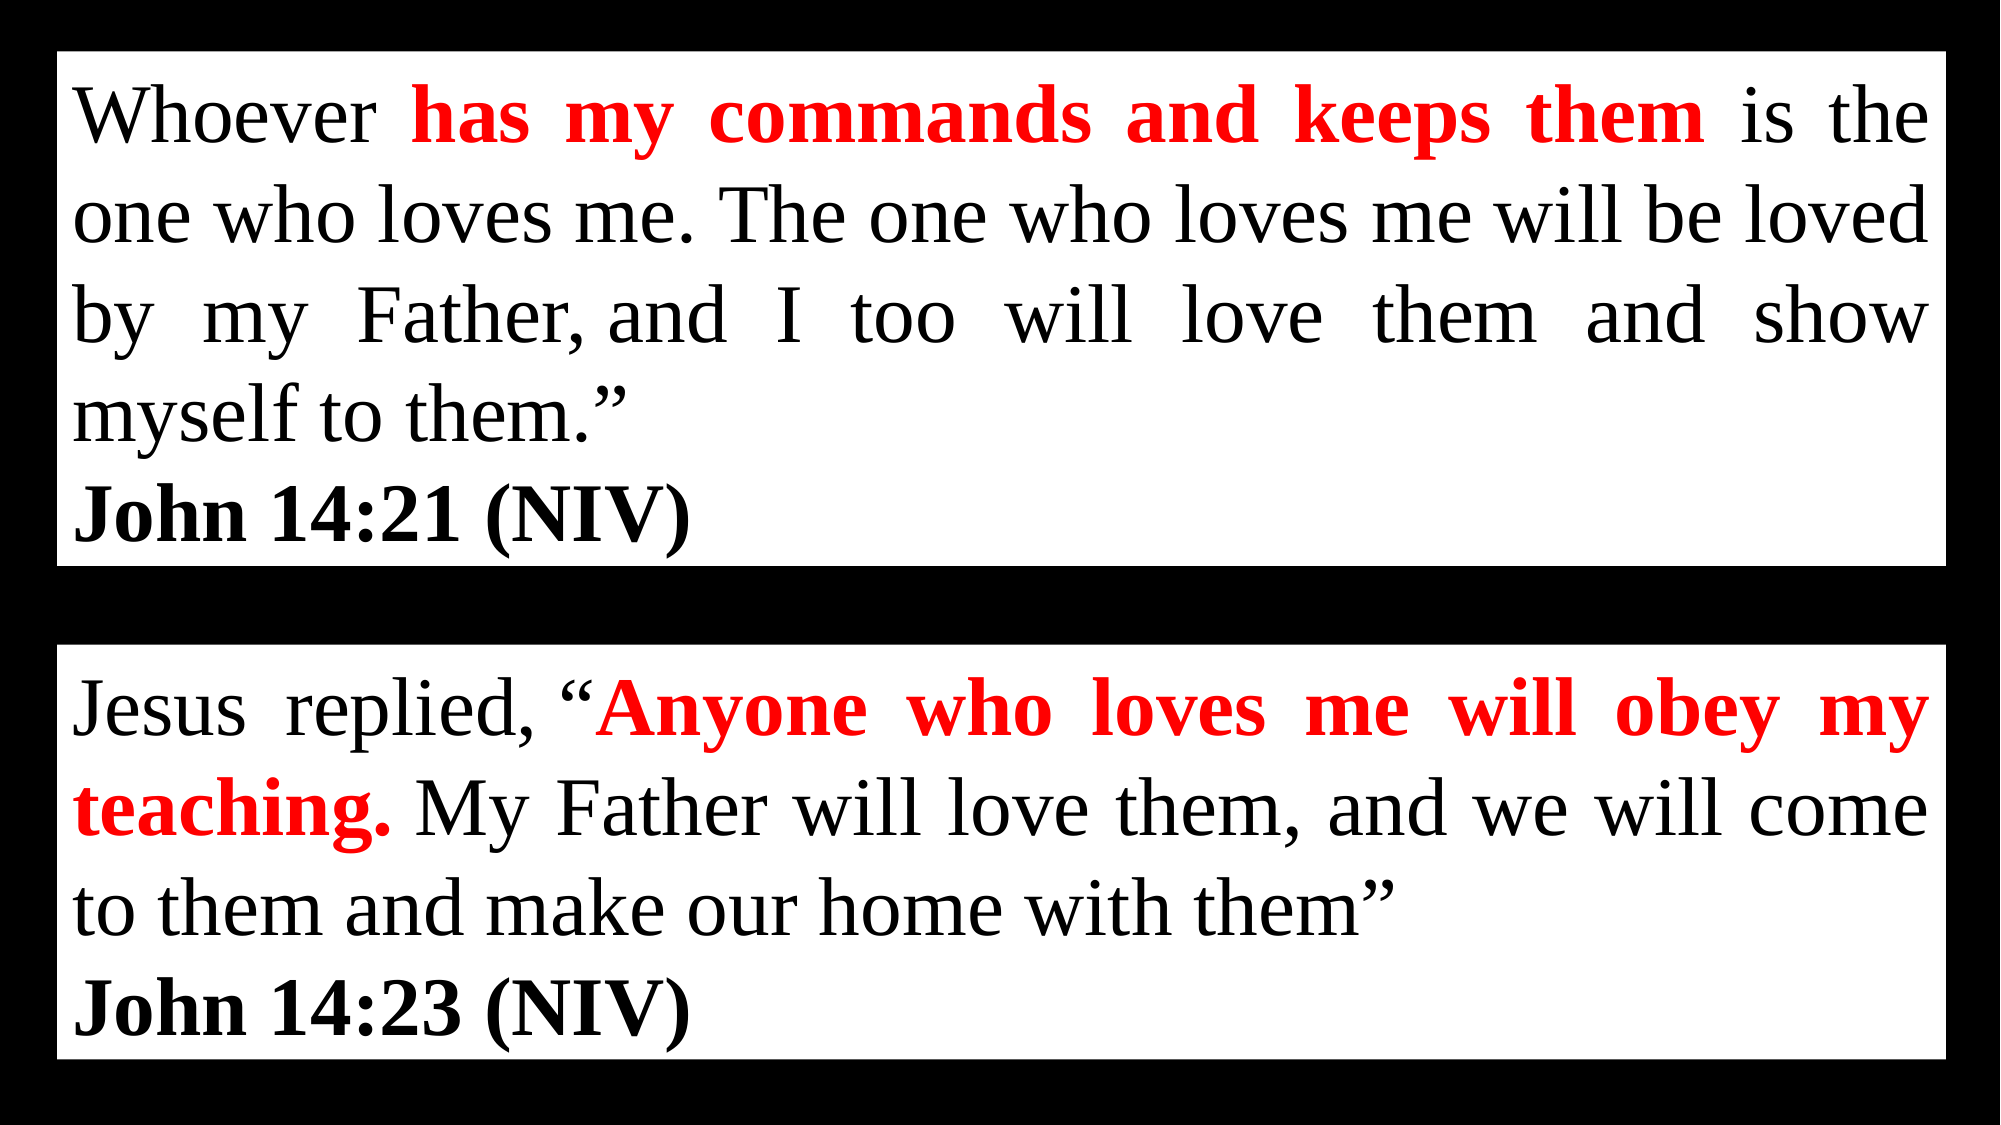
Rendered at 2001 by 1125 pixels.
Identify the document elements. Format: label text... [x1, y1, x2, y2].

text_box Jesus replied, “Anyone who loves me will obey my teaching. My Father will love them, and we will come to them and make our home with them” John 14:23 (NIV) [57, 644, 1946, 1060]
text_box Whoever has my commands and keeps them is the one who loves me. The one who loves me will be loved by my Father, and I too will love them and show myself to them.” John 14:21 (NIV) [57, 51, 1946, 566]
